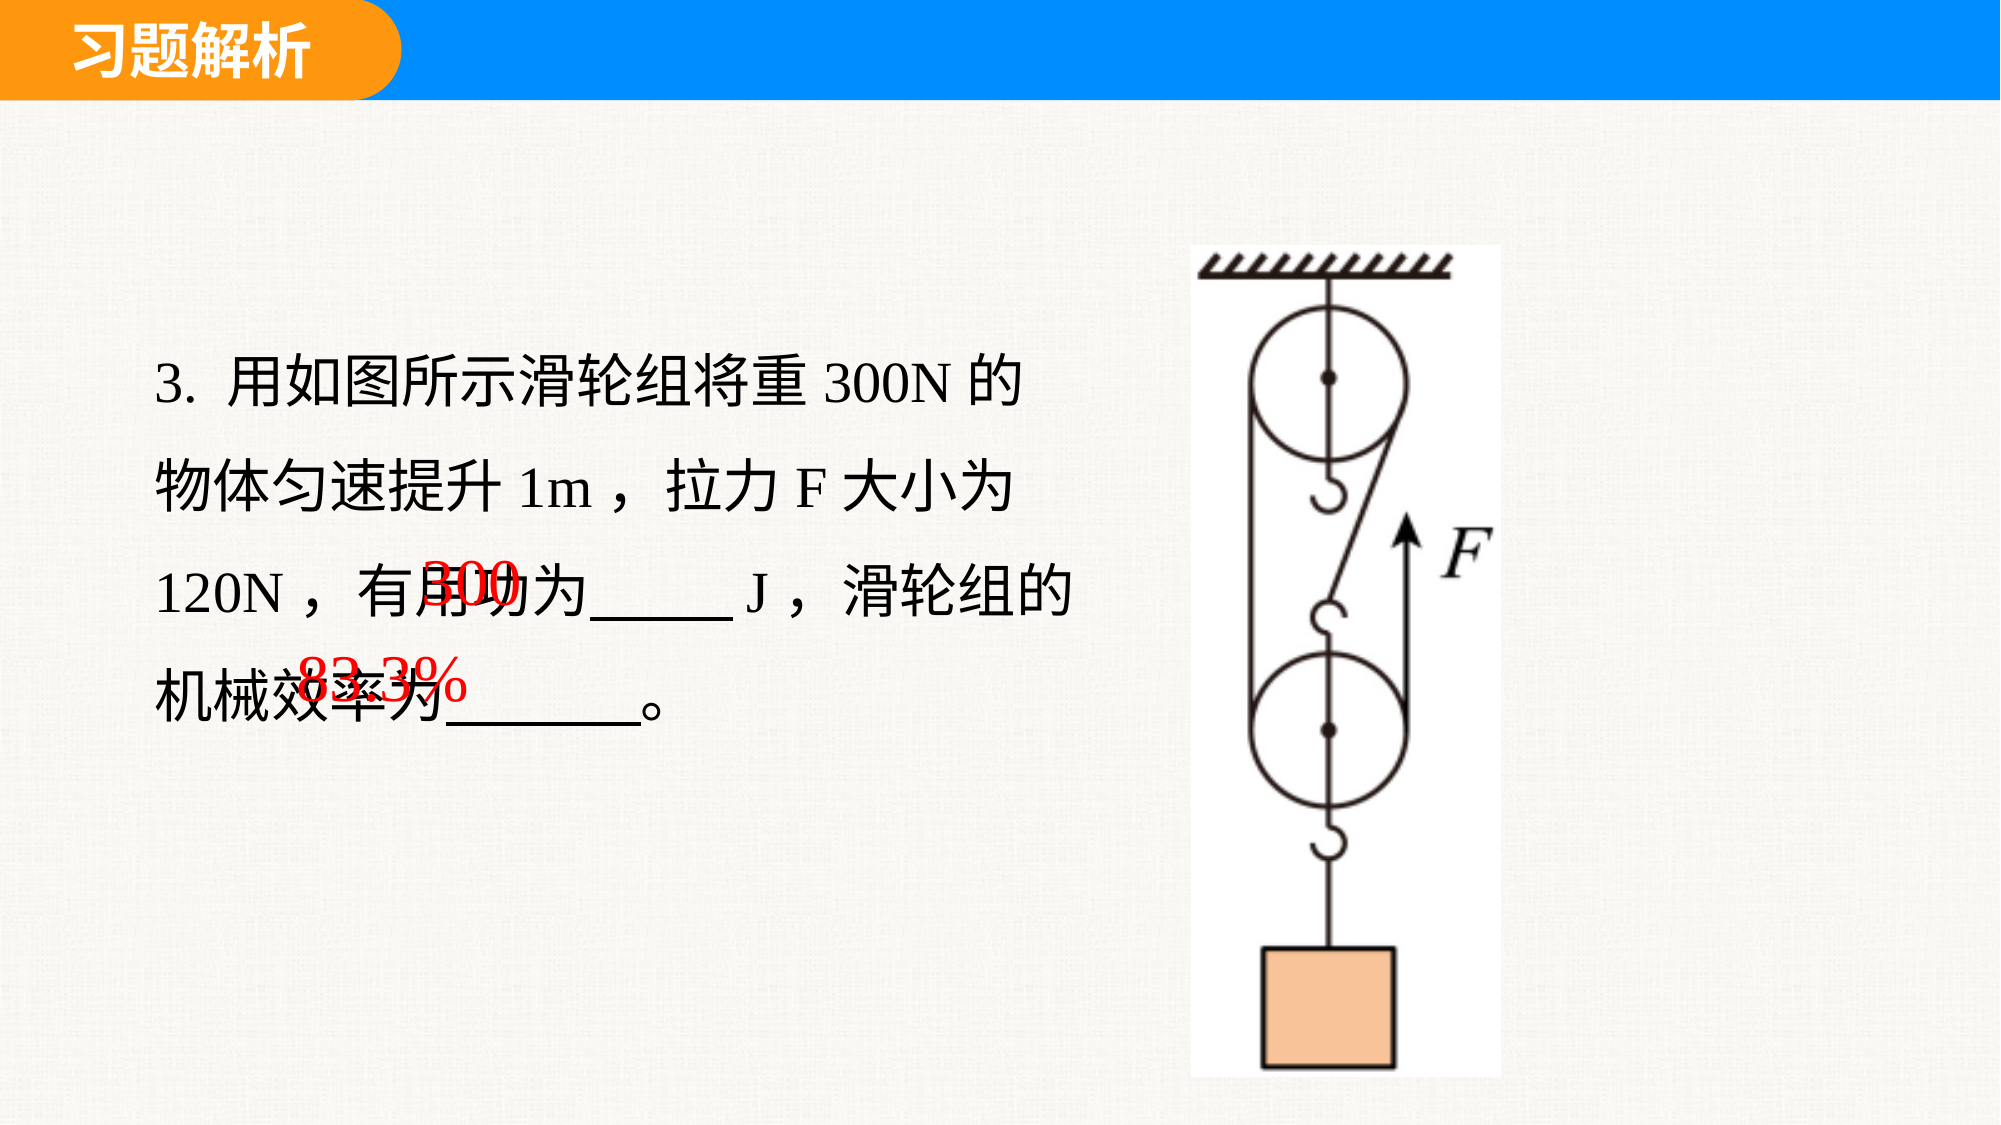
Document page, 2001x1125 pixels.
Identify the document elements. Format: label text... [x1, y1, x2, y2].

text_box 3. 用如图所示滑轮组将重300N的物体匀速提升1m，拉力F大小为120N，有用功为 J，滑轮组的机械效率为 。 [139, 302, 1097, 737]
text_box 83.3% [272, 627, 493, 722]
picture [1191, 245, 1501, 1077]
text_box 300 [393, 531, 552, 627]
